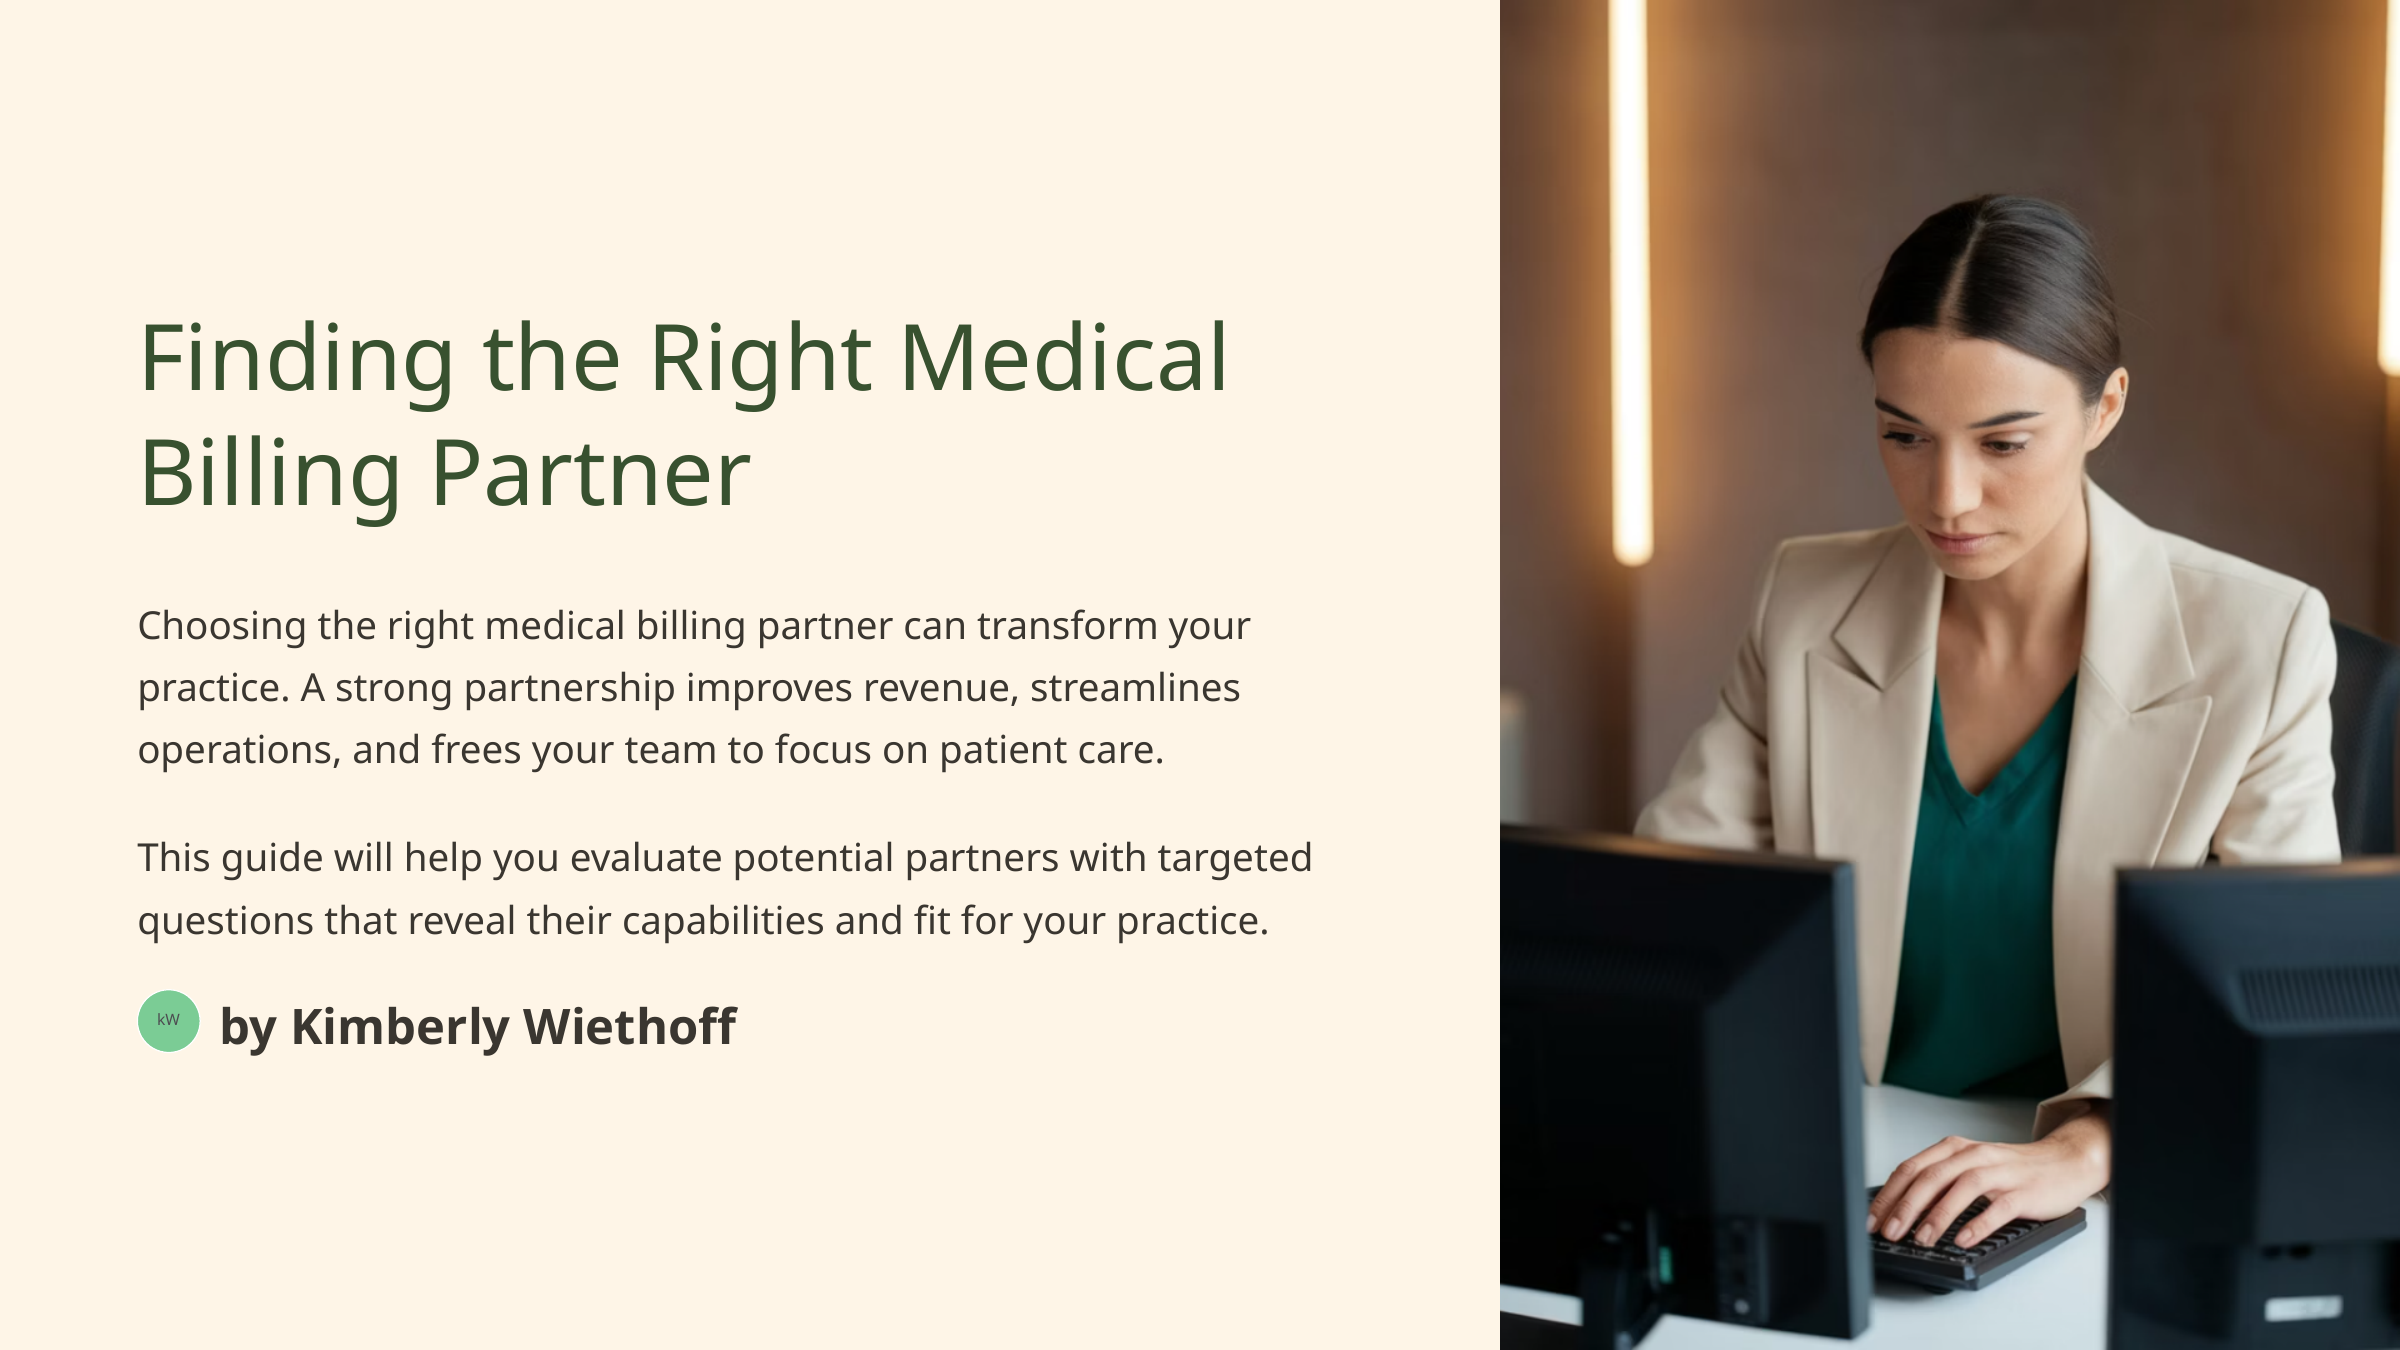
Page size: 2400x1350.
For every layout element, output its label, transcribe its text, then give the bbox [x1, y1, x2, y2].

text_box kW [157, 1013, 180, 1030]
text_box Choosing the right medical billing partner can transform your practice. A strong partnership improves revenue, streamlines operations, and frees your team to focus on patient care. [137, 584, 1363, 773]
text_box Finding the Right Medical Billing Partner [137, 294, 1363, 526]
text_box [137, 989, 201, 1053]
text_box by Kimberly Wiethoff [219, 986, 674, 1056]
text_box This guide will help you evaluate potential partners with targeted questions that reveal their capabilities and fit for your practice. [137, 816, 1363, 943]
picture [1499, 0, 2400, 1350]
